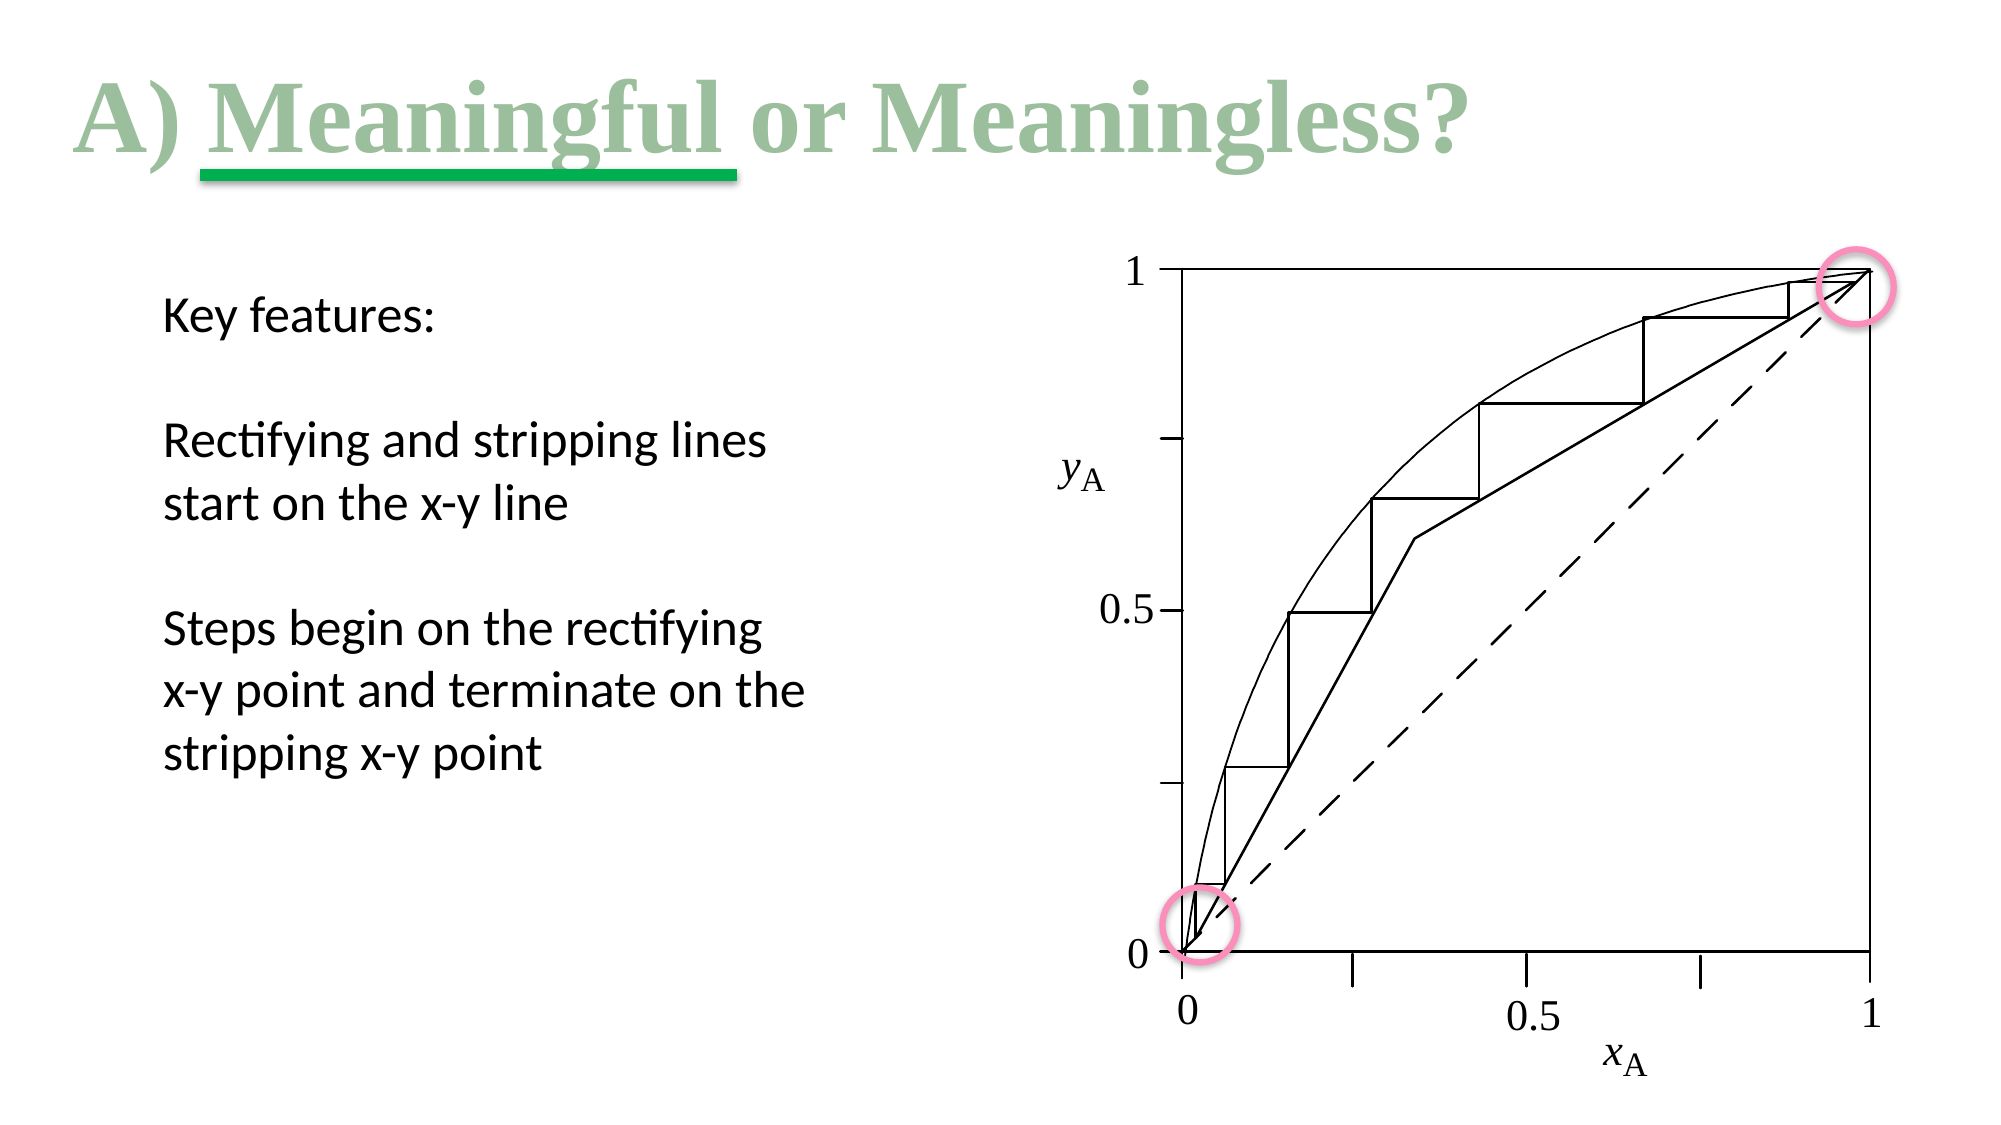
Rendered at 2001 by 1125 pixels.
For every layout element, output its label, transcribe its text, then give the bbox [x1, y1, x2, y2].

title A) Meaningful or Meaningless? [57, 36, 1925, 184]
picture [1049, 246, 1892, 1089]
text_box Key features: Rectifying and stripping lines start on the x-y line Steps begin on the rectifying x-y point and terminate on the stripping x-y point [148, 273, 850, 789]
